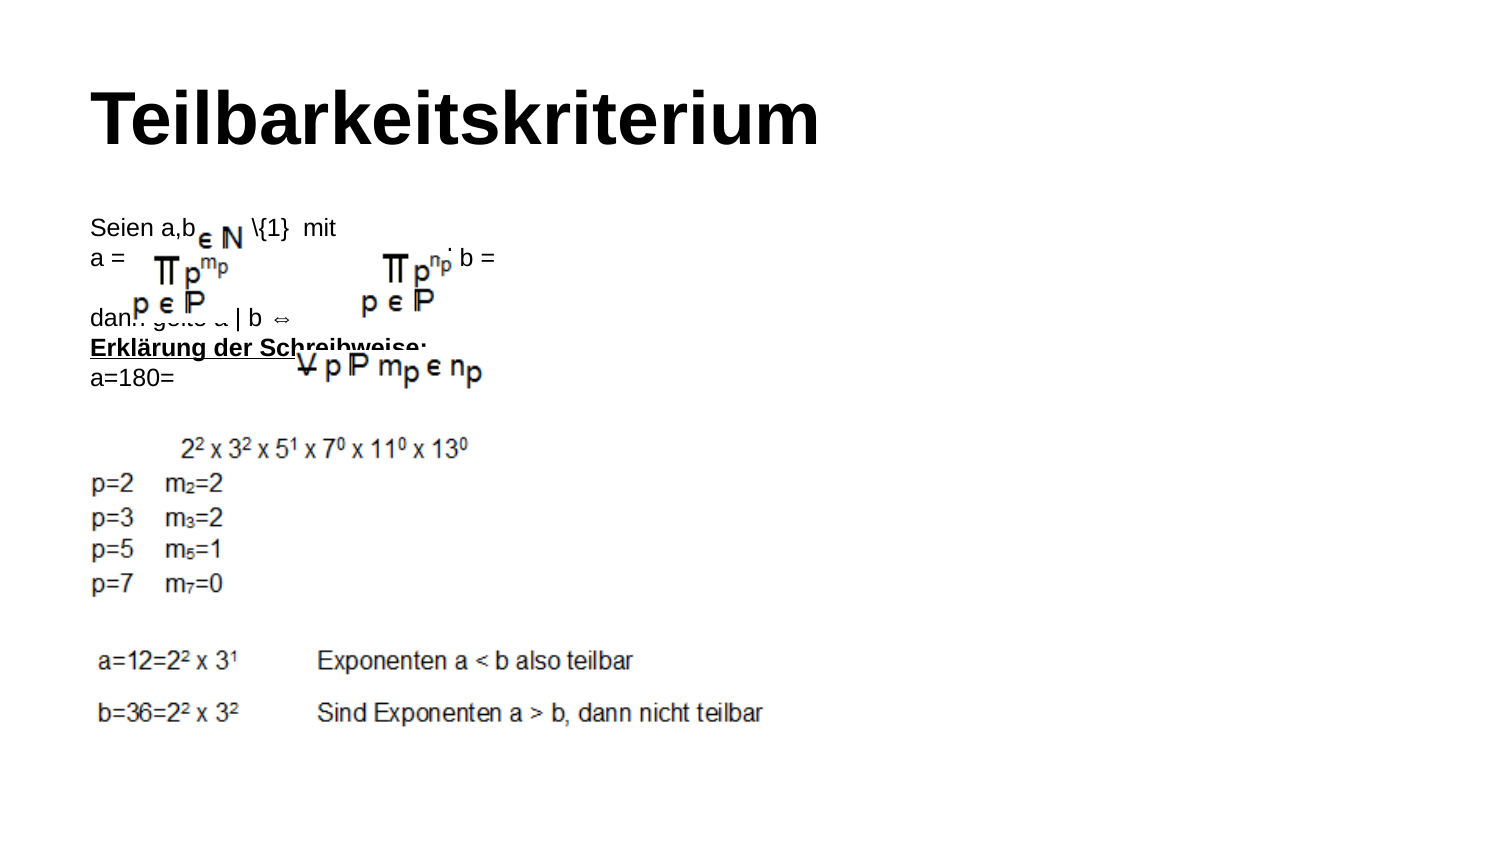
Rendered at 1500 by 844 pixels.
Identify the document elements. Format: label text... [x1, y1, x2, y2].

picture [94, 646, 774, 733]
picture [294, 350, 486, 392]
picture [361, 251, 461, 321]
picture [130, 221, 247, 323]
picture [83, 430, 481, 605]
list Seien a,b \{1} mit a = und b = dann gelte a | b ⇔ Erklärung der Schreibweise: a=180= Beispiel: [75, 196, 1425, 808]
title Teilbarkeitskriterium [75, 33, 1425, 175]
